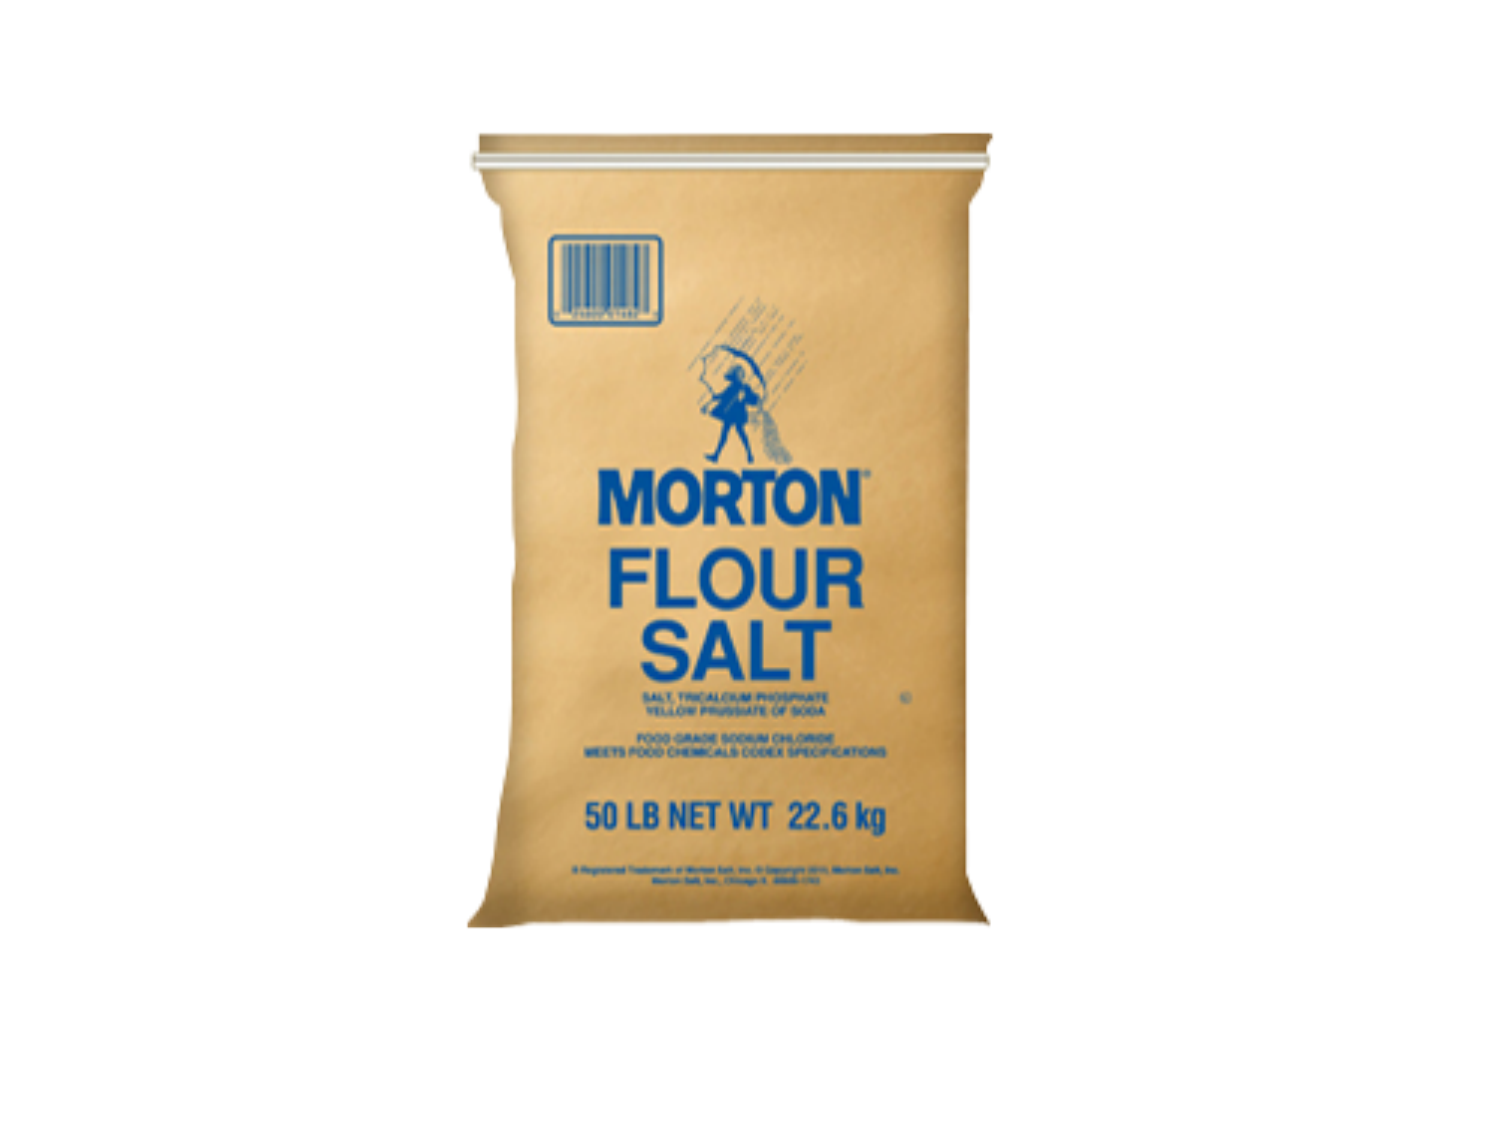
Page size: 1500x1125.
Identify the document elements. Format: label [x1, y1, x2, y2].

picture [462, 62, 1001, 977]
